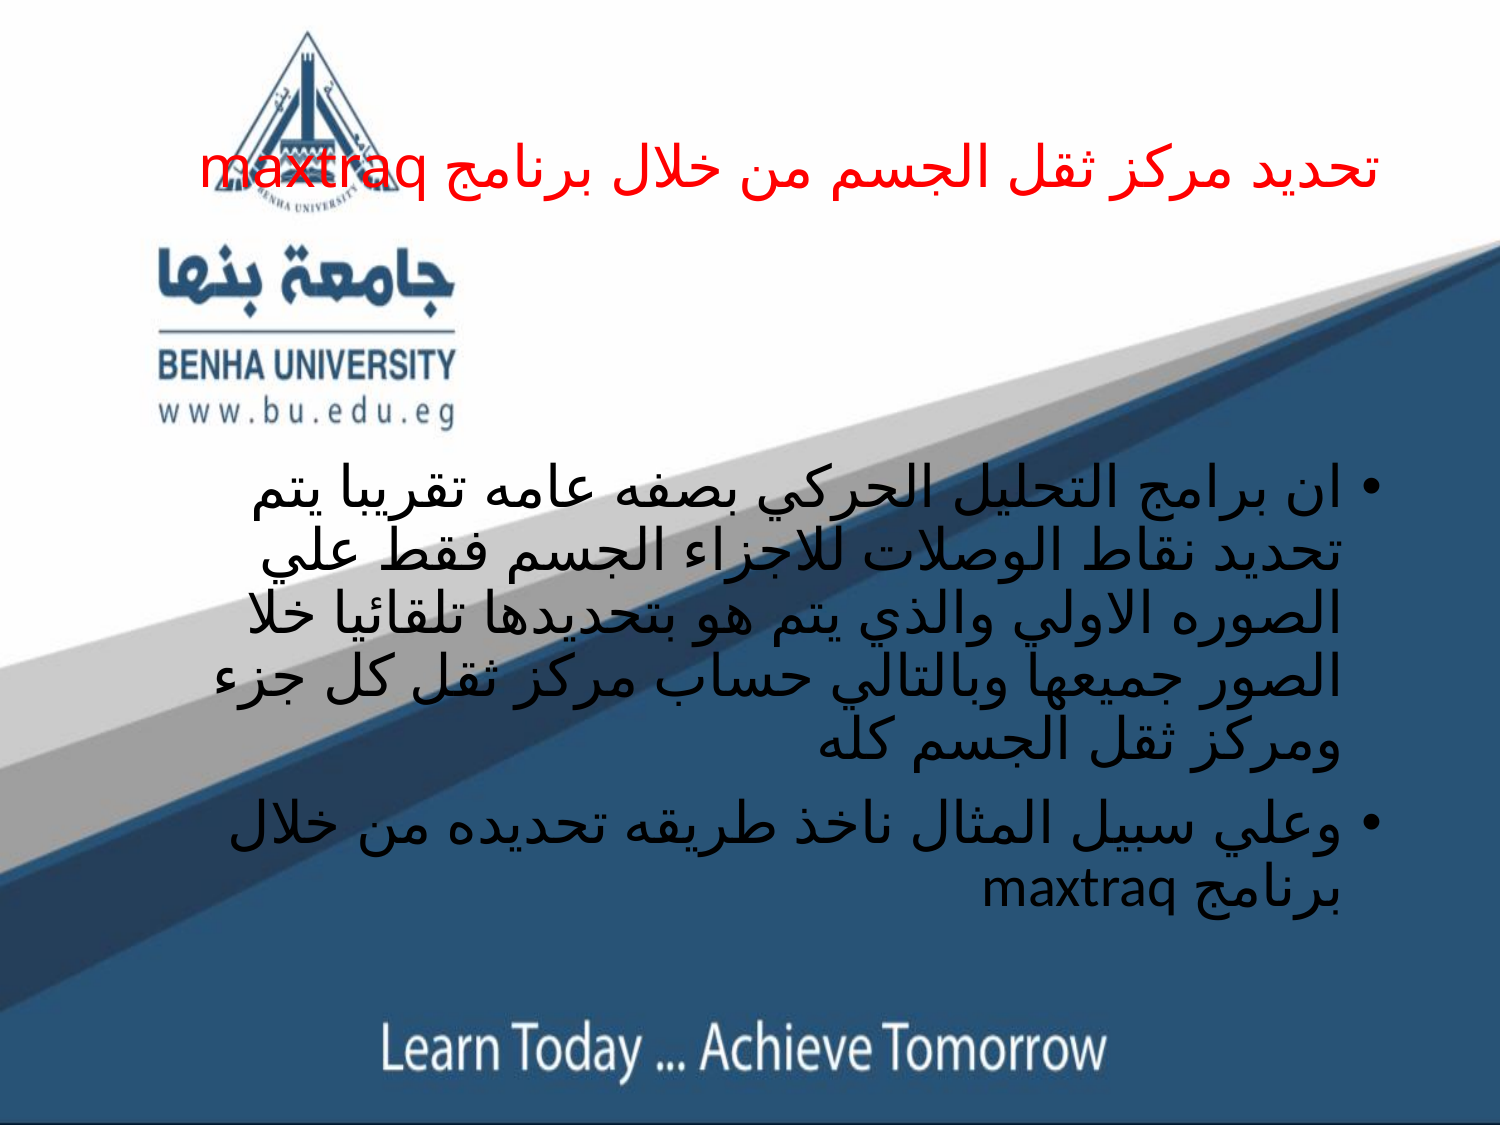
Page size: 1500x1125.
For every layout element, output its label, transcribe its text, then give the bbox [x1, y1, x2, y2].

title تحديد مركز ثقل الجسم من خلال برنامج maxtraq [103, 59, 1397, 278]
list ان برامج التحليل الحركي بصفه عامه تقريبا يتم تحديد نقاط الوصلات للاجزاء الجسم فقط علي الصوره الاولي والذي يتم هو بتحديدها تلقائيا خلا الصور جميعها وبالتالي حساب مركز ثقل كل جزء ومركز ثقل الجسم كله وعلي سبيل المثال ناخذ طريقه تحديده من خلال برنامج maxtraq [103, 450, 1397, 1014]
picture [0, 0, 1500, 1125]
